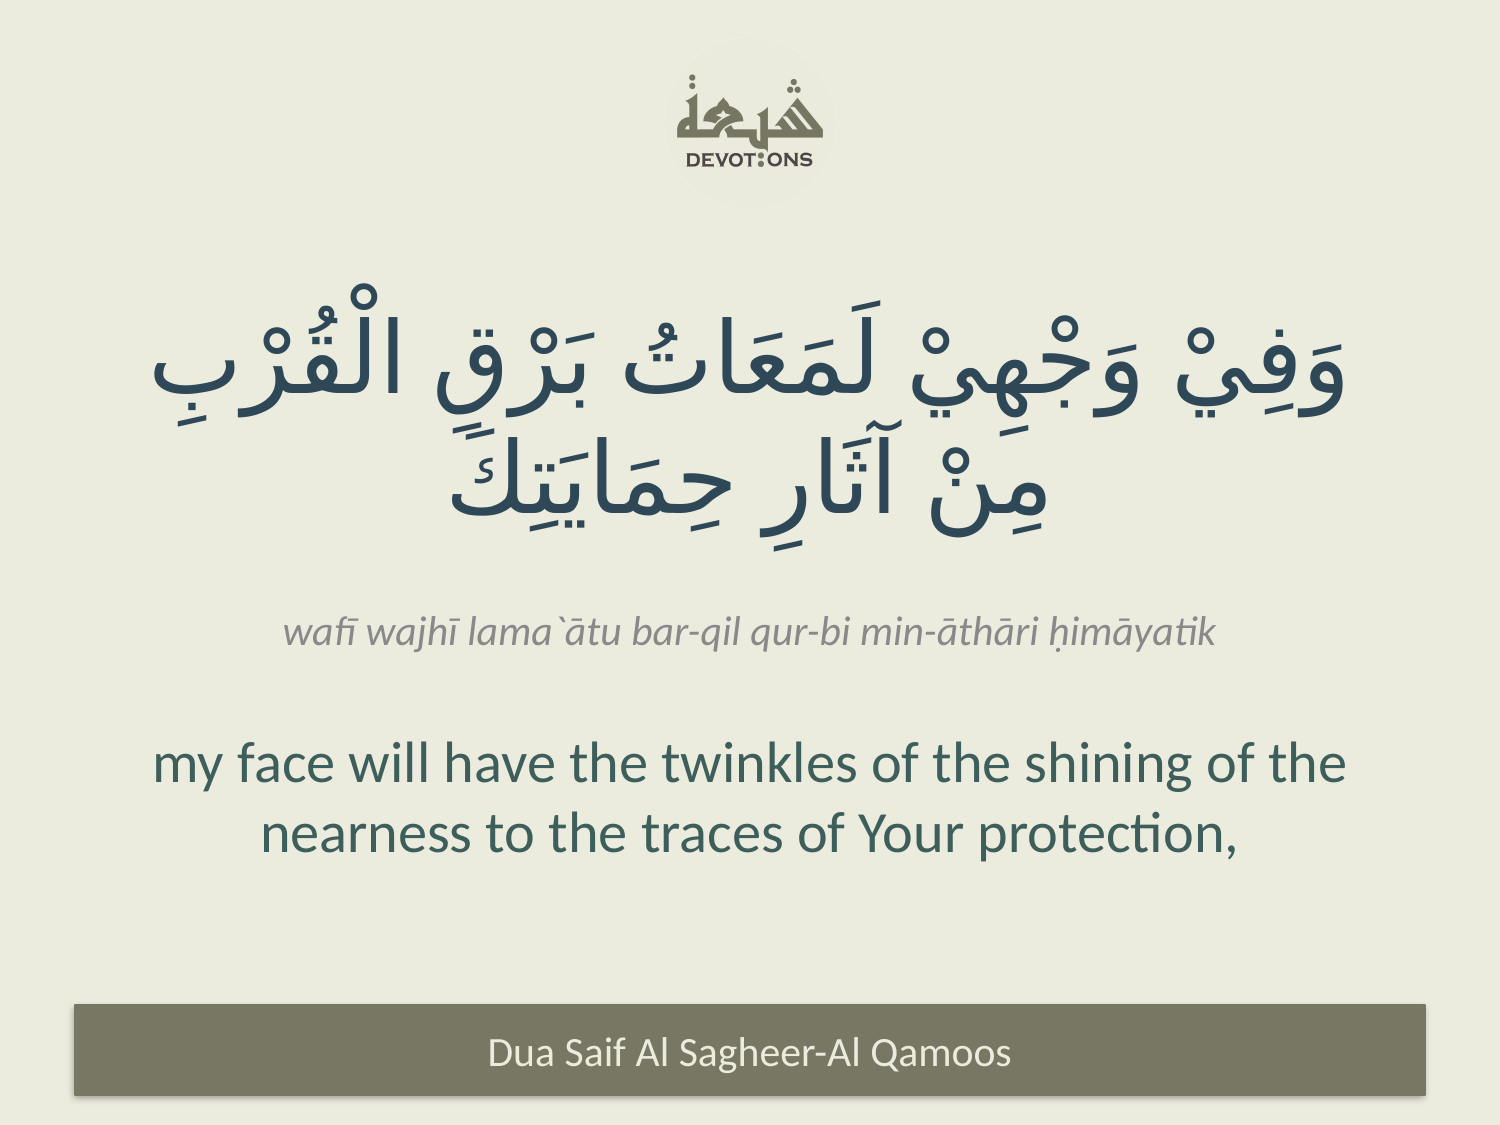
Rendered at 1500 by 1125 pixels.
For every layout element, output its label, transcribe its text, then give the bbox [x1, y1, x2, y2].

picture [656, 29, 844, 218]
text_box Dua Saif Al Sagheer-Al Qamoos [472, 1017, 1028, 1083]
text_box [74, 1004, 1426, 1096]
text_box وَفِيْ وَجْهِيْ لَمَعَاتُ بَرْقِ الْقُرْبِ مِنْ آثَارِ حِمَايَتِكَ wafī wajhī lama`ātu bar-qil qur-bi min-āthāri ḥimāyatik my face will have the twinkles of the shining of the nearness to the traces of Your protection, [74, 286, 1425, 871]
